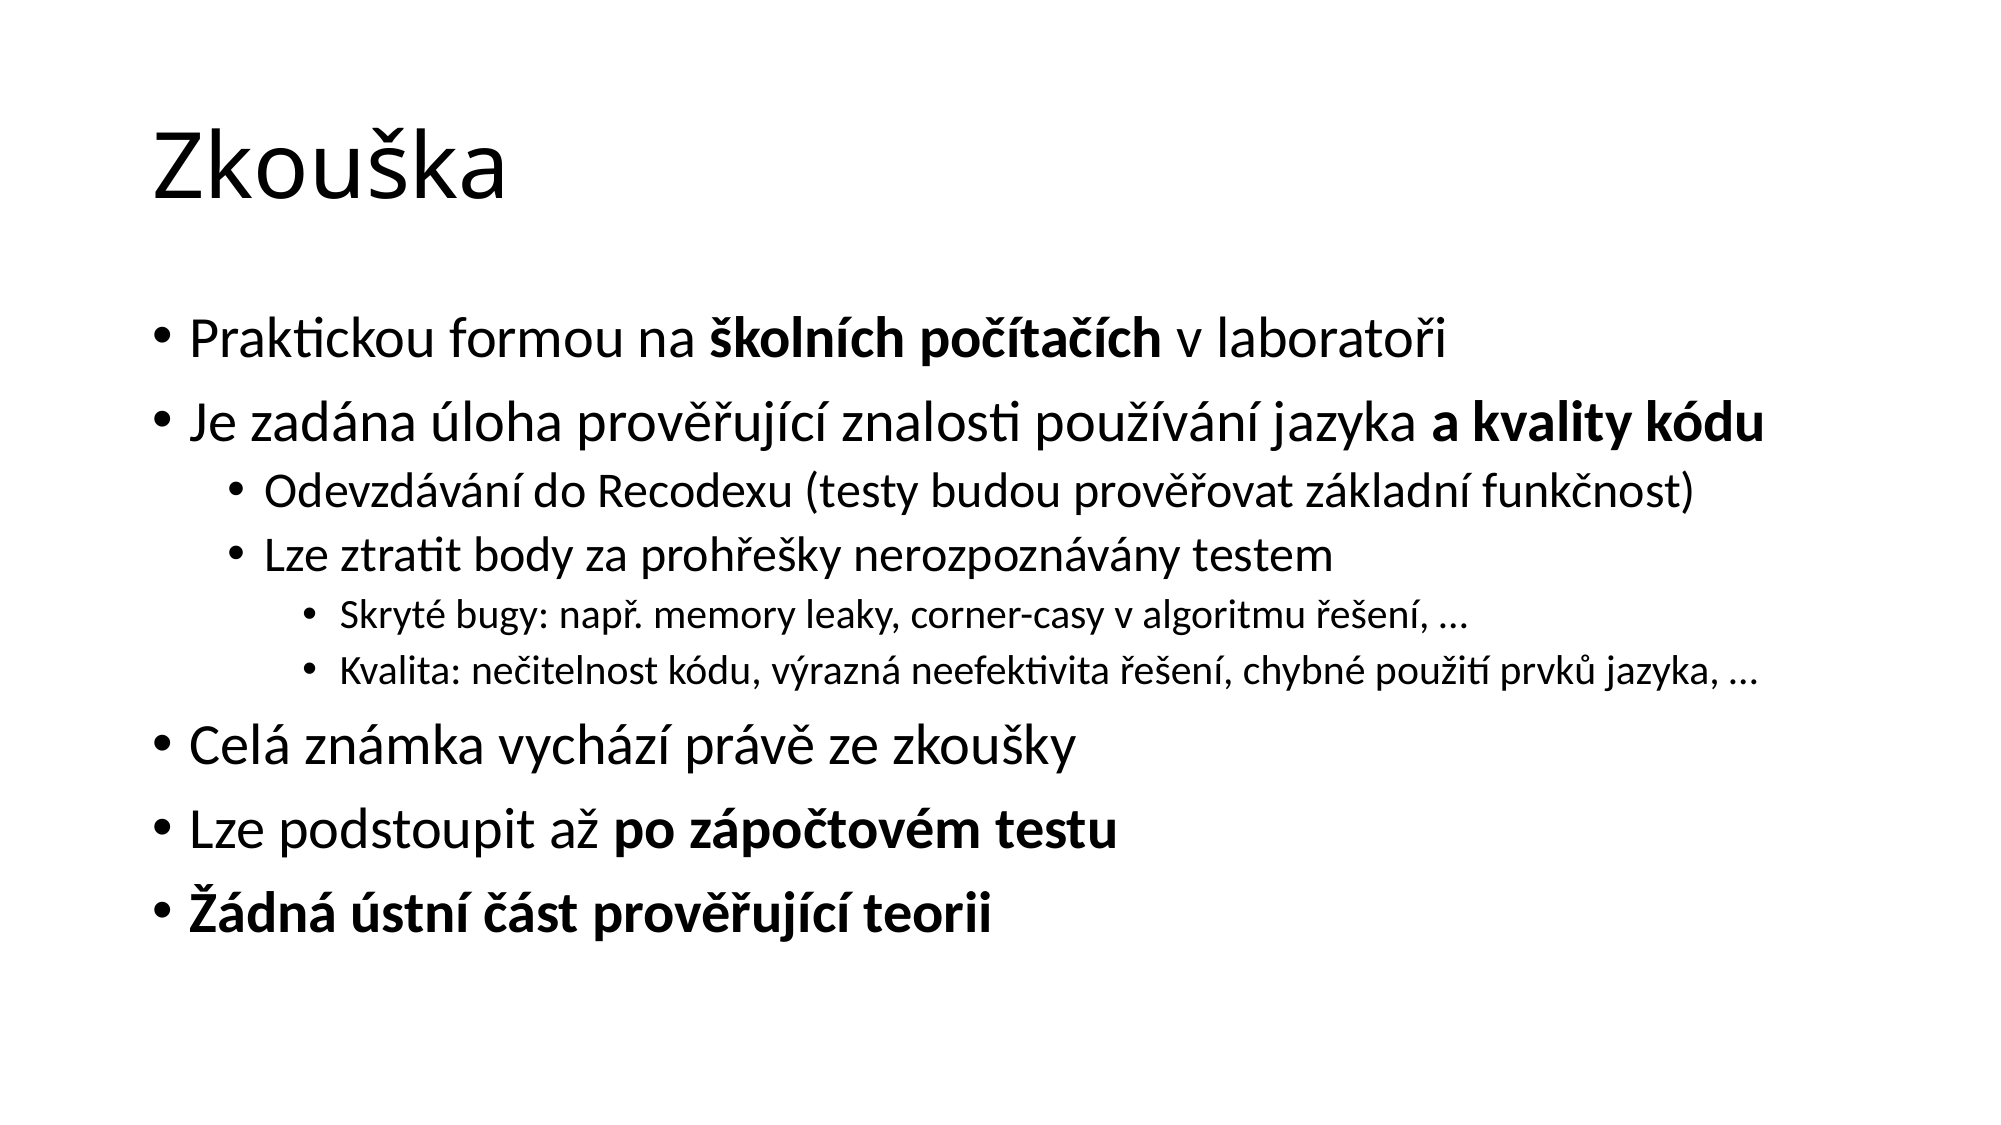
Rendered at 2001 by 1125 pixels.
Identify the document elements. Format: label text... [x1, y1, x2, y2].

title Zkouška [137, 59, 1863, 278]
list Praktickou formou na školních počítačích v laboratoři Je zadána úloha prověřující znalosti používání jazyka a kvality kódu Odevzdávání do Recodexu (testy budou prověřovat základní funkčnost) Lze ztratit body za prohřešky nerozpoznávány testem Skryté bugy: např. memory leaky, corner-casy v algoritmu řešení, … Kvalita: nečitelnost kódu, výrazná neefektivita řešení, chybné použití prvků jazyka, … Celá známka vychází právě ze zkoušky Lze podstoupit až po zápočtovém testu Žádná ústní část prověřující teorii [137, 299, 1863, 1014]
